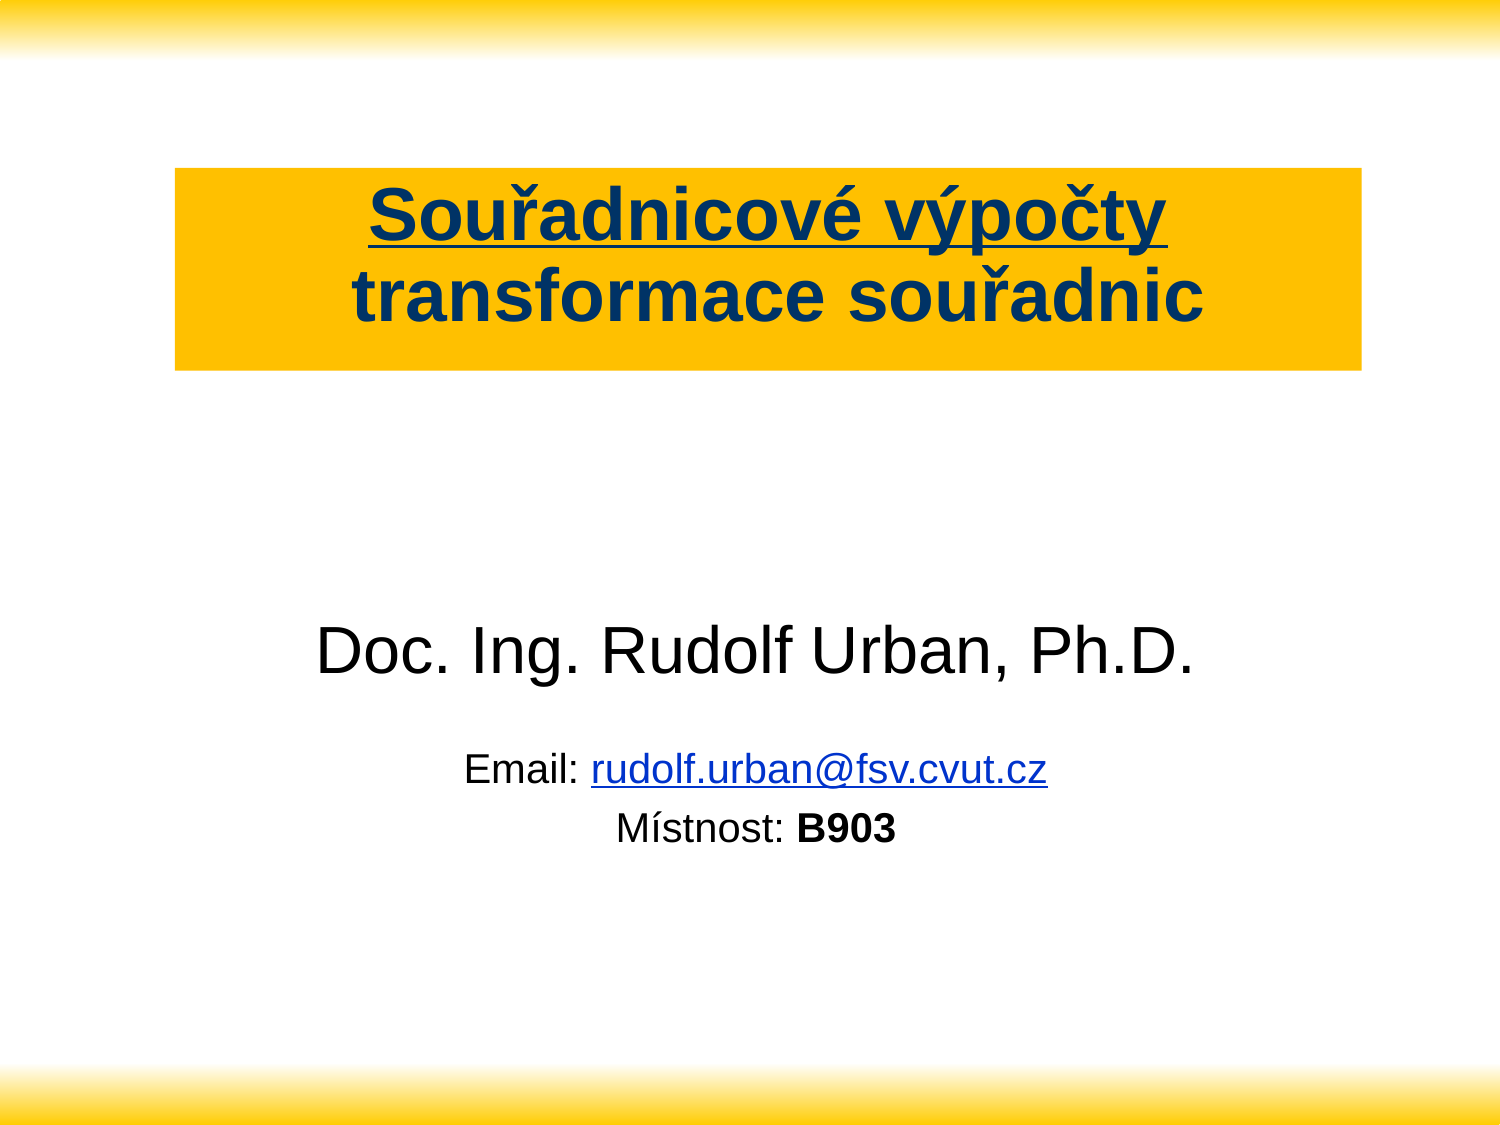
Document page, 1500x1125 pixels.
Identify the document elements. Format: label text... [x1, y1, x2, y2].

list Doc. Ing. Rudolf Urban, Ph.D. Email: rudolf.urban@fsv.cvut.cz Místnost: B903 [118, 506, 1394, 1031]
title Souřadnicové výpočty transformace souřadnic [174, 167, 1362, 371]
